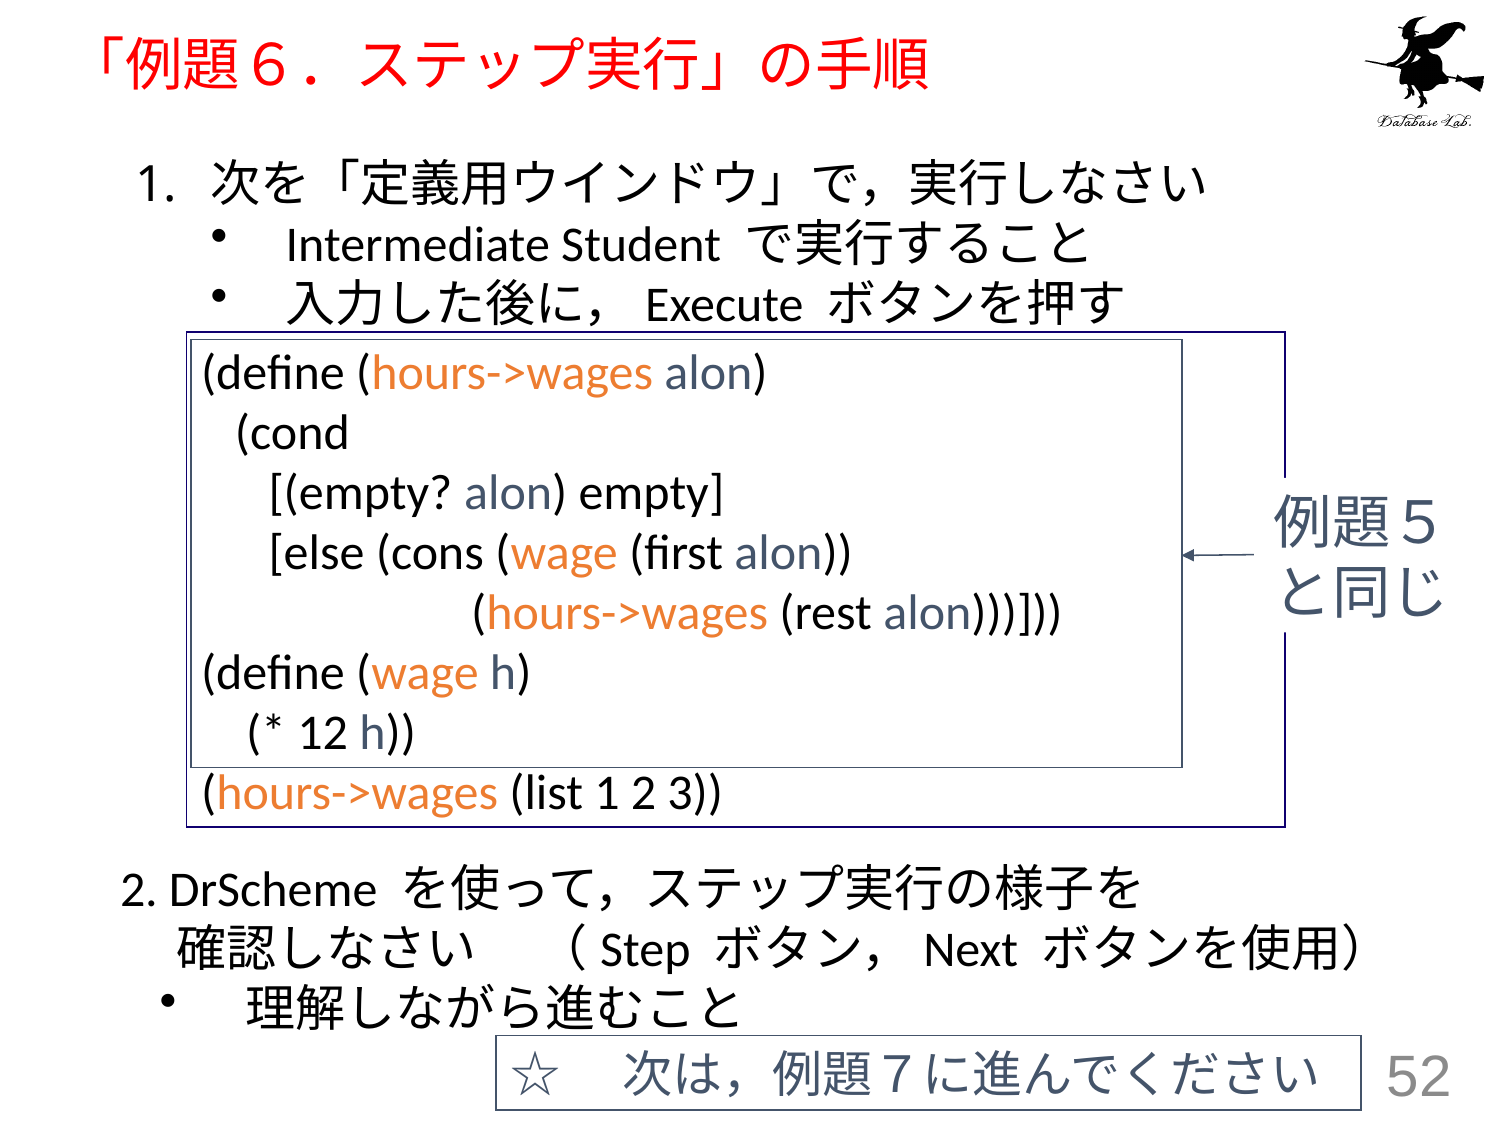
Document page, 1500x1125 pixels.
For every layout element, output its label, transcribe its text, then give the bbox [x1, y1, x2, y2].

text_box 例題５ と同じ [1259, 477, 1464, 633]
text_box 2. DrScheme を使って，ステップ実行の様子を 確認しなさい （Step ボタン，Next ボタンを使用） 理解しながら進むこと [105, 849, 1407, 1045]
slide_number 52 [1129, 1042, 1467, 1103]
picture [1362, 14, 1486, 130]
text_box [190, 339, 1182, 768]
title 「例題６．ステップ実行」の手順 [52, 28, 1441, 106]
text_box 次を「定義用ウインドウ」で，実行しなさい Intermediate Student で実行すること 入力した後に，Execute ボタンを押す [120, 144, 1224, 340]
text_box [1181, 549, 1254, 562]
text_box ☆ 次は，例題７に進んでください [495, 1035, 1361, 1111]
text_box (define (hours->wages alon) (cond [(empty? alon) empty] [else (cons (wage (first alon)) (hours->wages (rest alon)))])) (define (wage h) (* 12 h)) (hours->wages (list 1 2 3)) [186, 332, 1285, 827]
